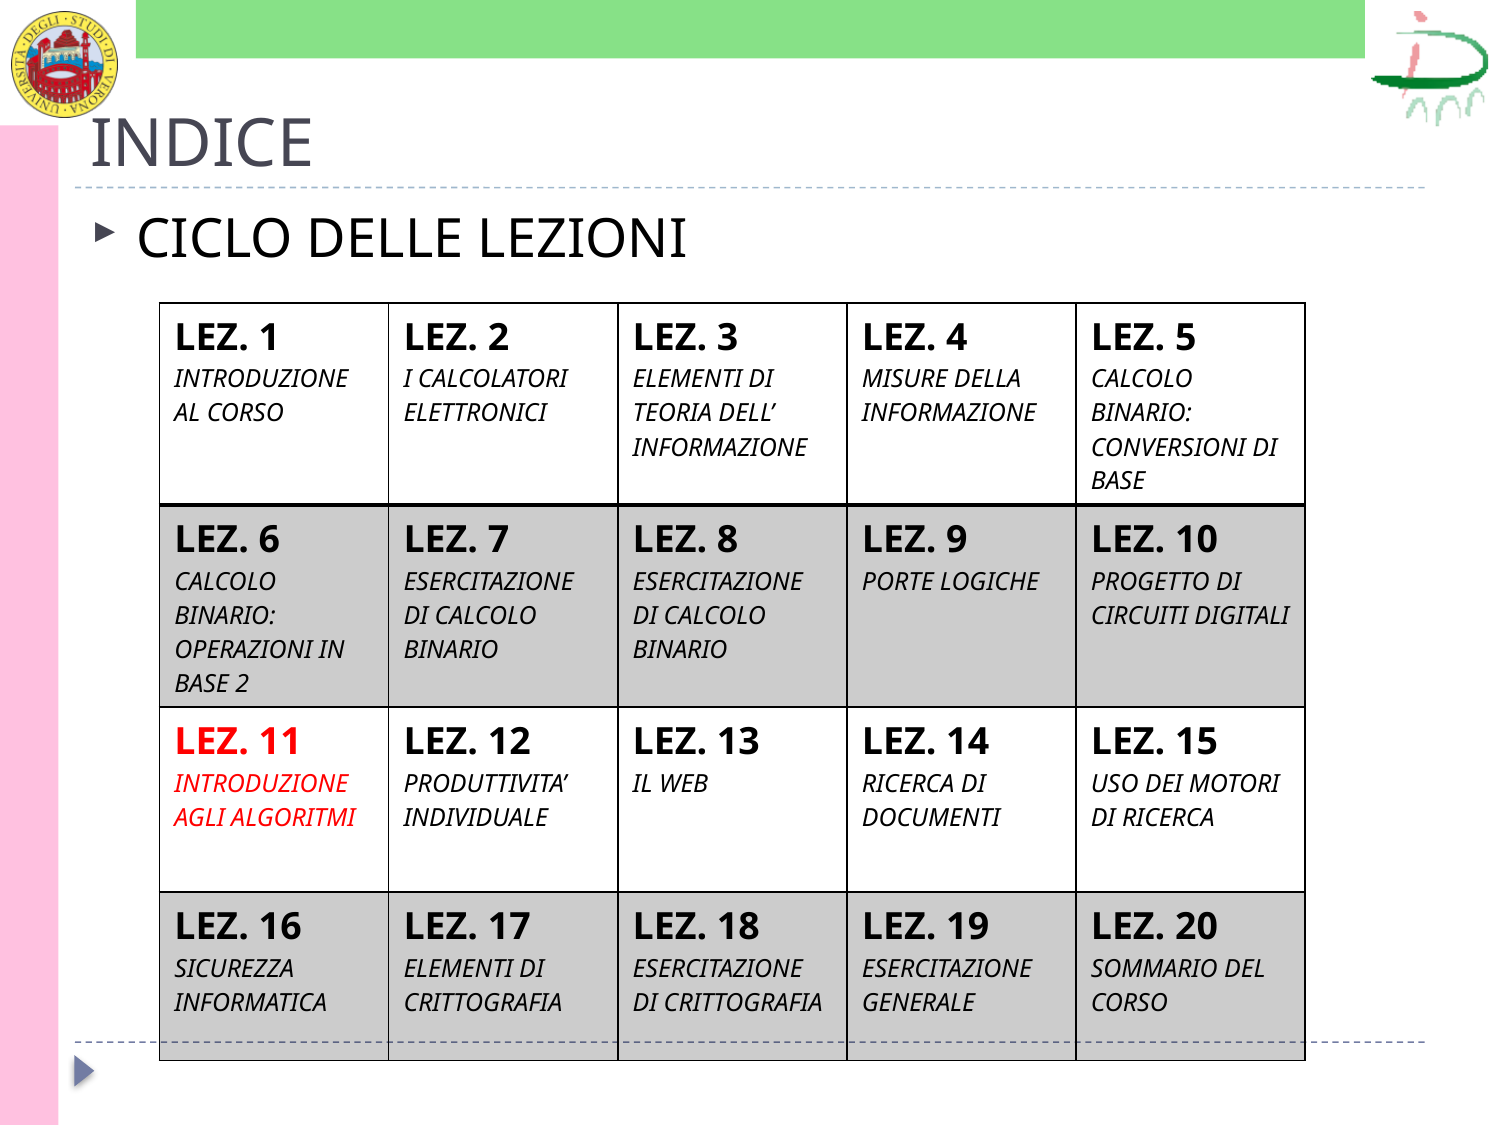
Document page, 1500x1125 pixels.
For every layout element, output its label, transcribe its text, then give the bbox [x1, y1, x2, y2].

table_cell LEZ. 11 INTRODUZIONE AGLI ALGORITMI [160, 708, 388, 891]
table_header LEZ. 4 MISURE DELLA INFORMAZIONE [848, 304, 1075, 503]
table_cell LEZ. 8 ESERCITAZIONE DI CALCOLO BINARIO [619, 507, 846, 706]
table_cell LEZ. 9 PORTE LOGICHE [848, 507, 1075, 706]
table_cell LEZ. 17 ELEMENTI DI CRITTOGRAFIA [389, 893, 617, 1060]
table_cell LEZ. 12 PRODUTTIVITA’ INDIVIDUALE [389, 708, 617, 891]
table_header LEZ. 1 INTRODUZIONE AL CORSO [160, 304, 388, 503]
table_cell LEZ. 10 PROGETTO DI CIRCUITI DIGITALI [1077, 507, 1304, 706]
table_cell LEZ. 14 RICERCA DI DOCUMENTI [848, 708, 1075, 891]
table_cell LEZ. 7 ESERCITAZIONE DI CALCOLO BINARIO [389, 507, 617, 706]
table_cell LEZ. 15 USO DEI MOTORI DI RICERCA [1077, 708, 1304, 891]
list CICLO DELLE LEZIONI [76, 196, 1427, 315]
table_cell LEZ. 6 CALCOLO BINARIO: OPERAZIONI IN BASE 2 [160, 507, 388, 706]
title INDICE [74, 81, 1426, 188]
table_header LEZ. 3 ELEMENTI DI TEORIA DELL’ INFORMAZIONE [619, 304, 846, 503]
table_cell LEZ. 20 SOMMARIO DEL CORSO [1077, 893, 1304, 1060]
table_cell LEZ. 16 SICUREZZA INFORMATICA [160, 893, 388, 1060]
table_header LEZ. 5 CALCOLO BINARIO: CONVERSIONI DI BASE [1077, 304, 1304, 503]
table_cell LEZ. 19 ESERCITAZIONE GENERALE [848, 893, 1075, 1060]
table_cell LEZ. 13 IL WEB [619, 708, 846, 891]
table_header LEZ. 2 I CALCOLATORI ELETTRONICI [389, 304, 617, 503]
table_cell LEZ. 18 ESERCITAZIONE DI CRITTOGRAFIA [619, 893, 846, 1060]
picture [1371, 11, 1489, 129]
picture [11, 11, 118, 118]
